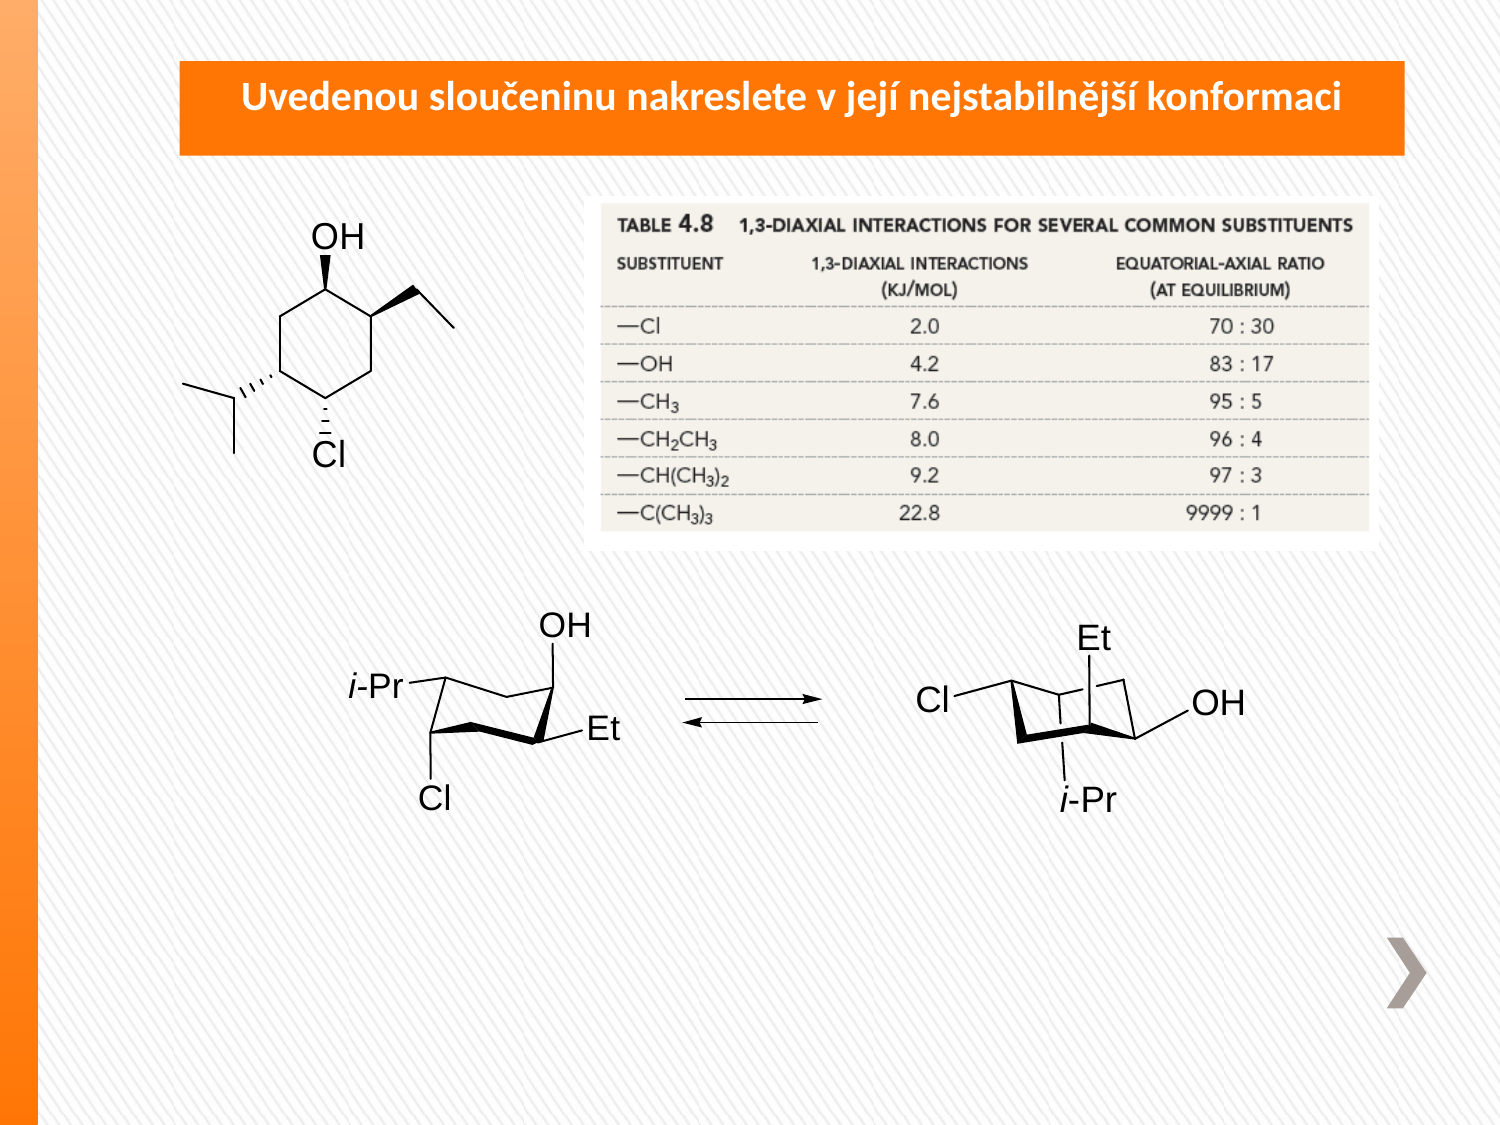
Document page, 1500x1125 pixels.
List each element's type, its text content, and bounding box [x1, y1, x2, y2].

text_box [678, 692, 826, 730]
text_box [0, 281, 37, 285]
picture [584, 196, 1379, 551]
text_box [348, 609, 621, 811]
text_box Uvedenou sloučeninu nakreslete v její nejstabilnější konformaci [179, 61, 1405, 156]
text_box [180, 219, 457, 469]
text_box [915, 621, 1247, 813]
